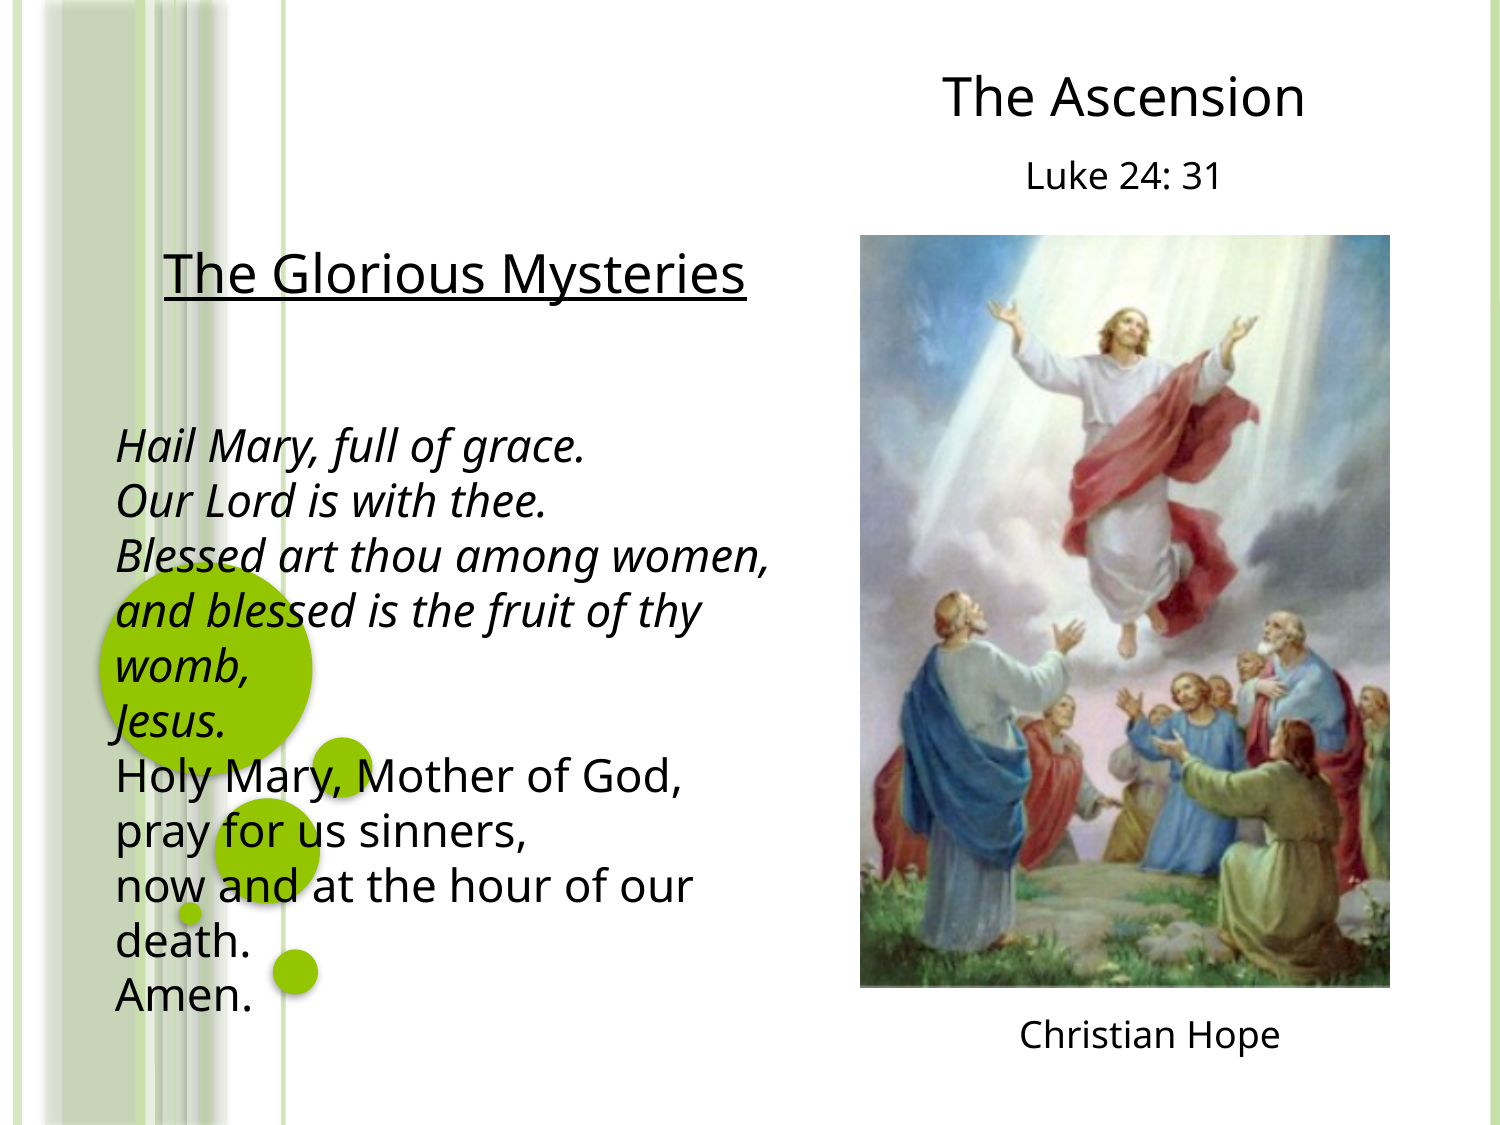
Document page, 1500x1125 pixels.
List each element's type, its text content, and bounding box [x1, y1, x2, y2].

text_box Hail Mary, full of grace. Our Lord is with thee. Blessed art thou among women, and blessed is the fruit of thy womb, Jesus. Holy Mary, Mother of God, pray for us sinners, now and at the hour of our death. Amen. [100, 408, 826, 1029]
picture [860, 235, 1390, 989]
text_box The Ascension Luke 24: 31 [749, 55, 1500, 205]
text_box The Glorious Mysteries [80, 231, 831, 312]
text_box Christian Hope [1004, 1004, 1297, 1064]
